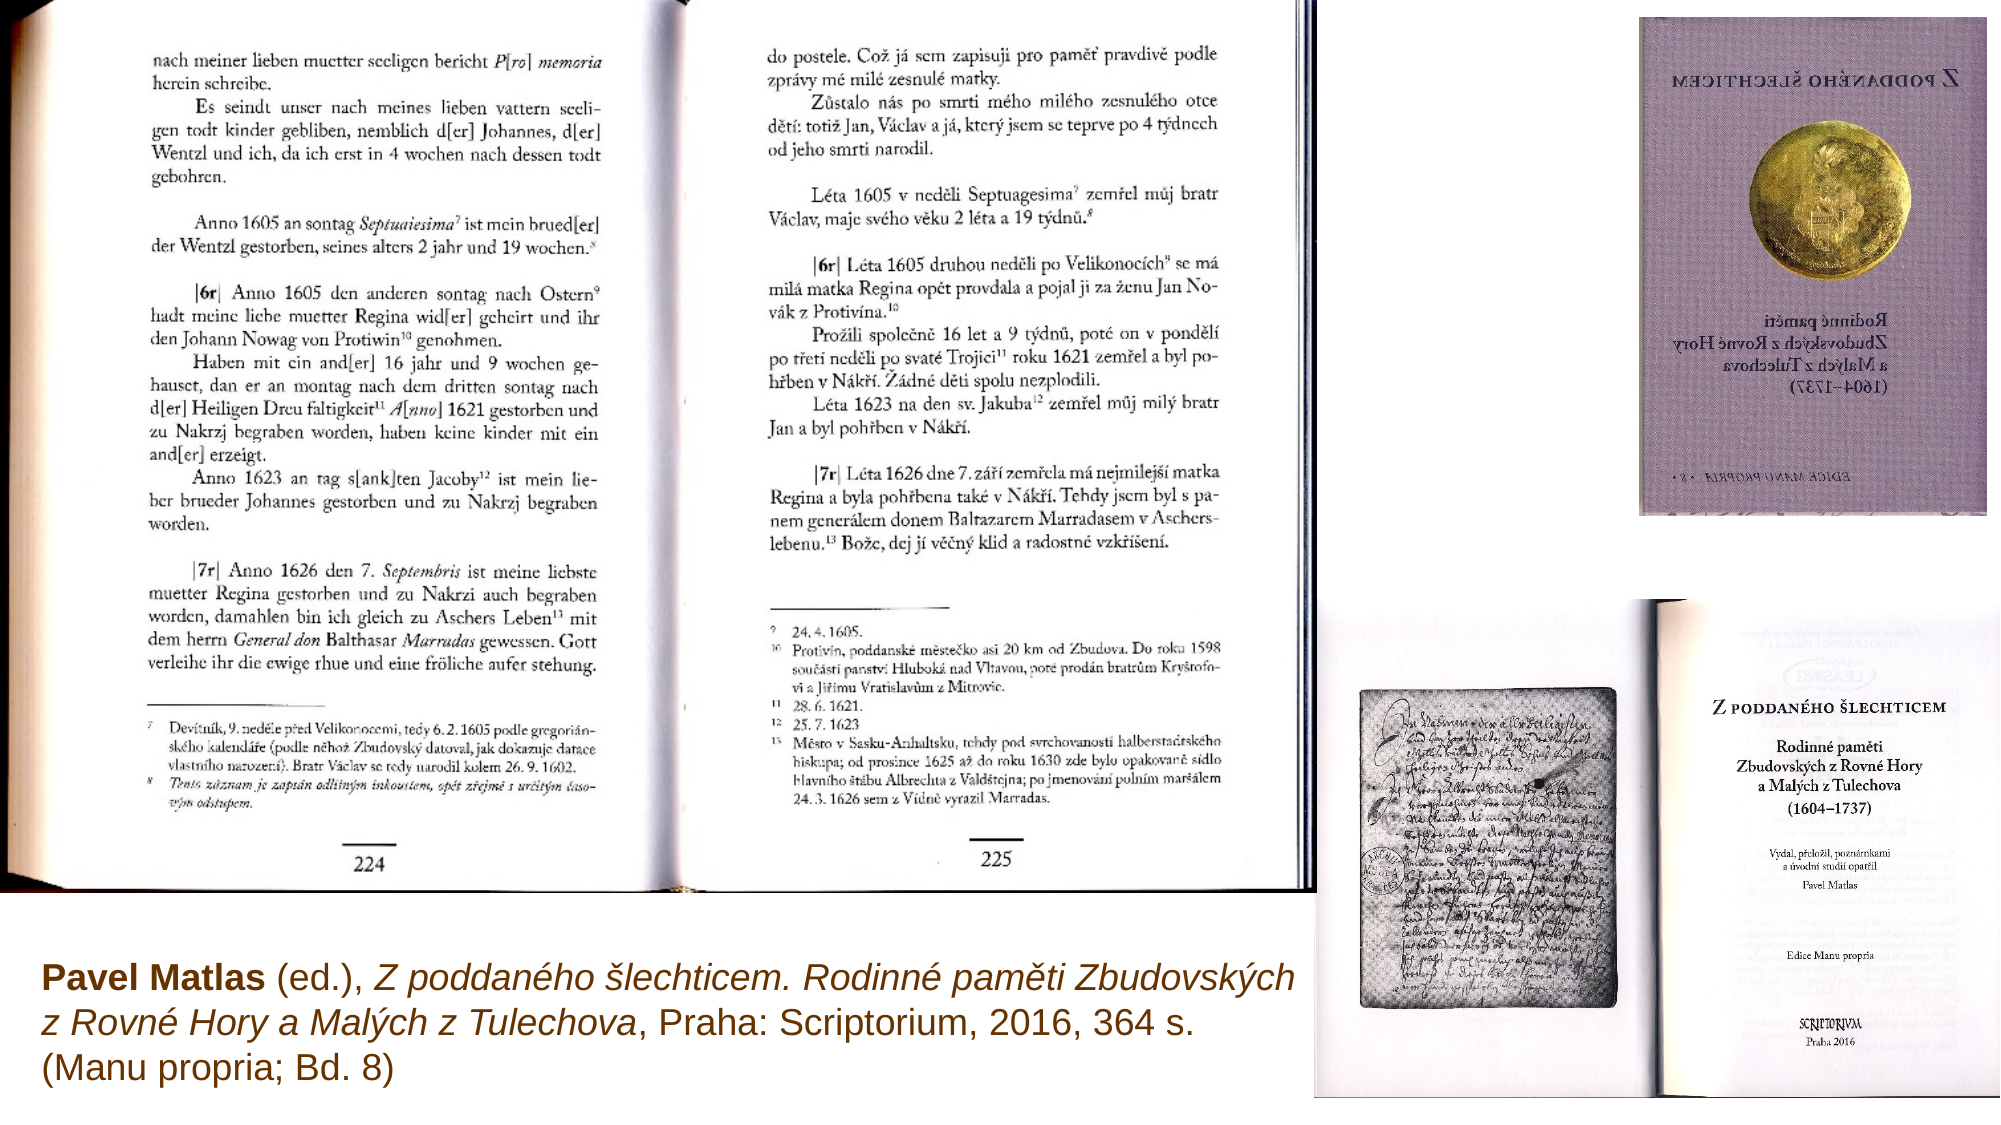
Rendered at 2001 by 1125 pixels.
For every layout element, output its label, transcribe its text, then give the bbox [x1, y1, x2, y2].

picture [0, 0, 2000, 1098]
text_box Pavel Matlas (ed.), Z poddaného šlechticem. Rodinné paměti Zbudovských z Rovné Hory a Malých z Tulechova, Praha: Scriptorium, 2016, 364 s. (Manu propria; Bd. 8) [26, 946, 1314, 1096]
picture [1639, 17, 1987, 516]
